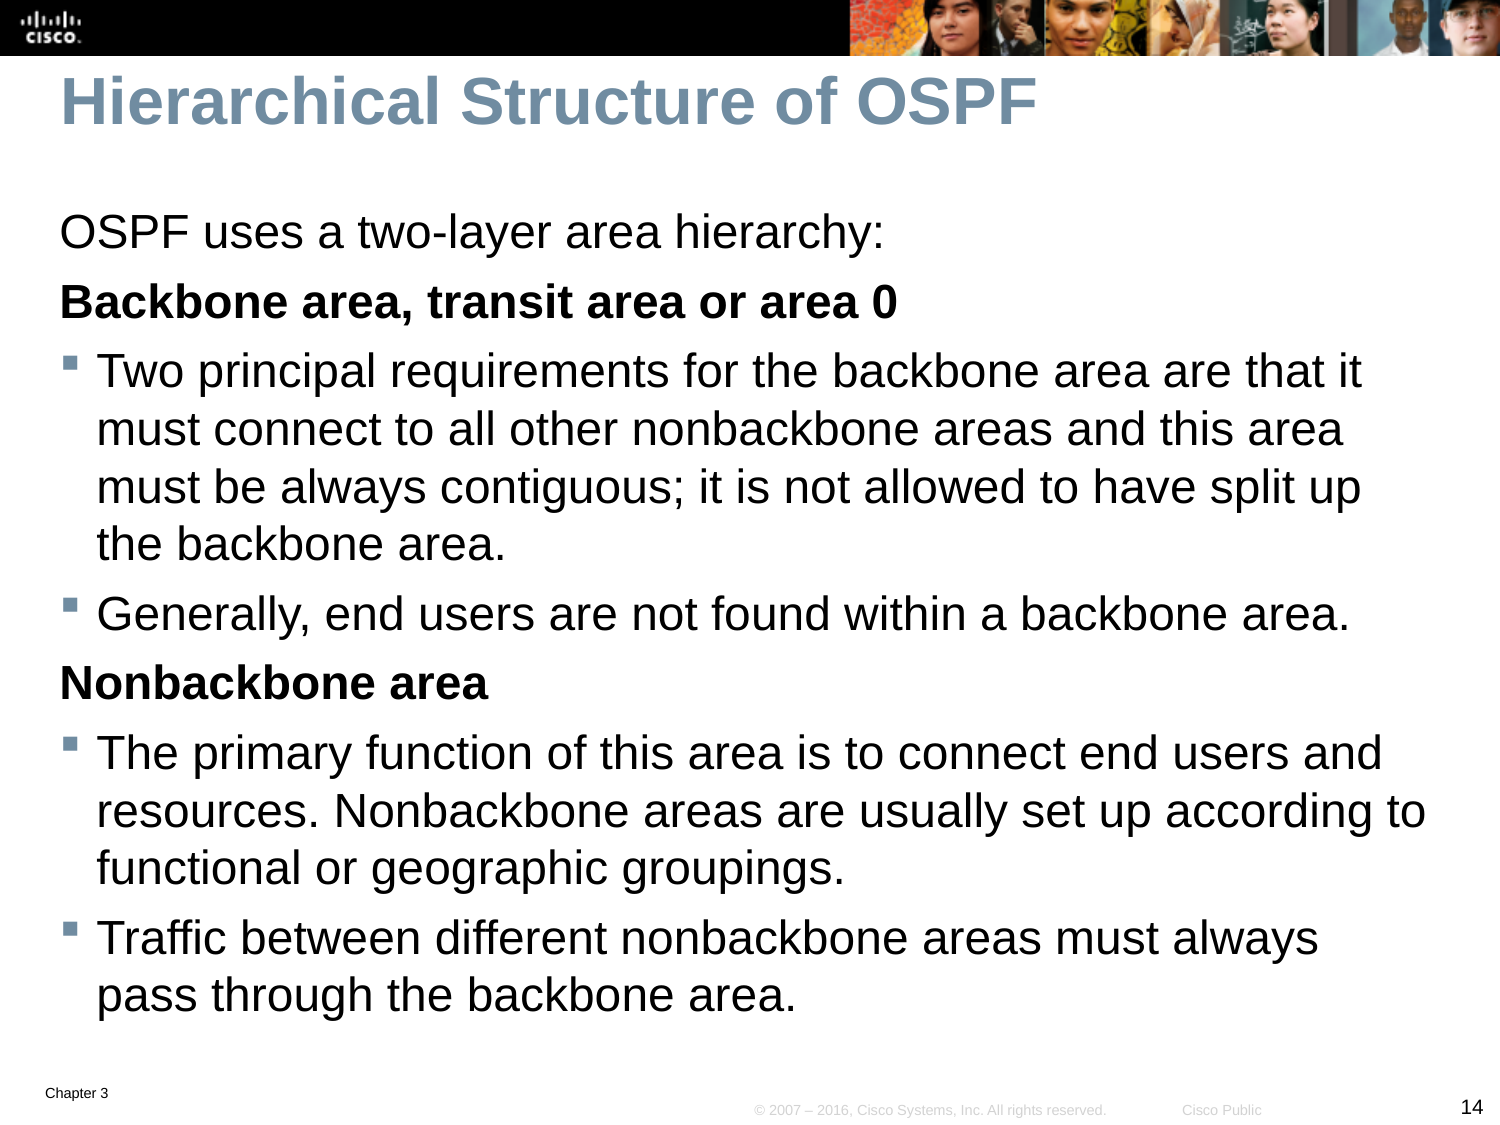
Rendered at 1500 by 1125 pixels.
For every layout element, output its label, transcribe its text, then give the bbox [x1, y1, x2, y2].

title Hierarchical Structure of OSPF [45, 59, 1444, 182]
picture [0, 0, 1500, 56]
list OSPF uses a two-layer area hierarchy: Backbone area, transit area or area 0 Two principal requirements for the backbone area are that it must connect to all other nonbackbone areas and this area must be always contiguous; it is not allowed to have split up the backbone area. Generally, end users are not found within a backbone area. Nonbackbone area The primary function of this area is to connect end users and resources. Nonbackbone areas are usually set up according to functional or geographic groupings. Traffic between different nonbackbone areas must always pass through the backbone area. [45, 193, 1444, 1037]
